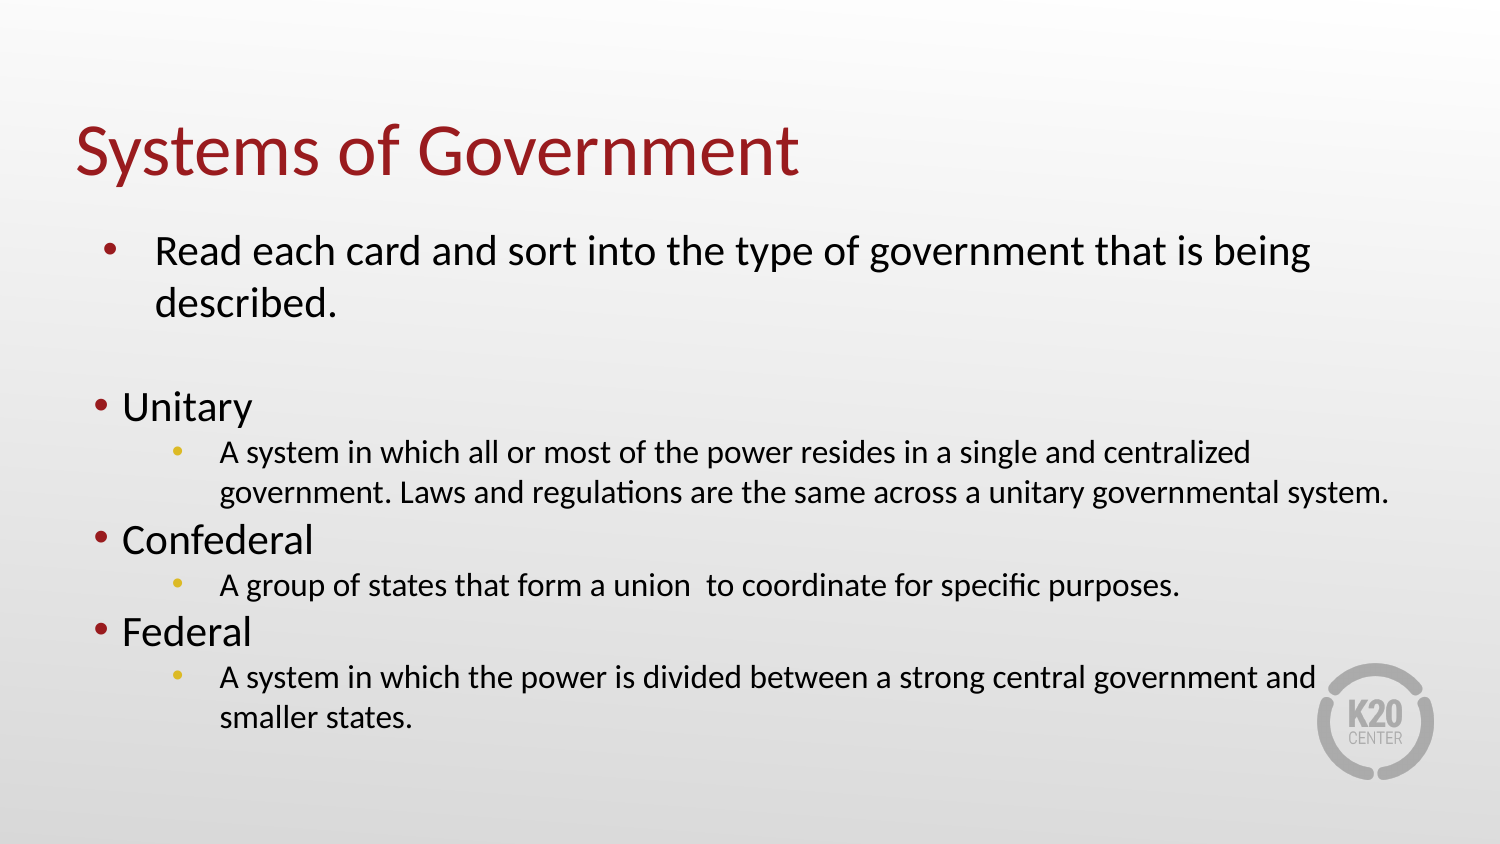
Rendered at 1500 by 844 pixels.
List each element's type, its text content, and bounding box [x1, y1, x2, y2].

picture [1300, 646, 1451, 797]
title Systems of Government [75, 50, 1425, 191]
list Read each card and sort into the type of government that is being described. Unitary A system in which all or most of the power resides in a single and centralized government. Laws and regulations are the same across a unitary governmental system. Confederal A group of states that form a union to coordinate for specific purposes. Federal A system in which the power is divided between a strong central government and smaller states. [75, 214, 1425, 779]
